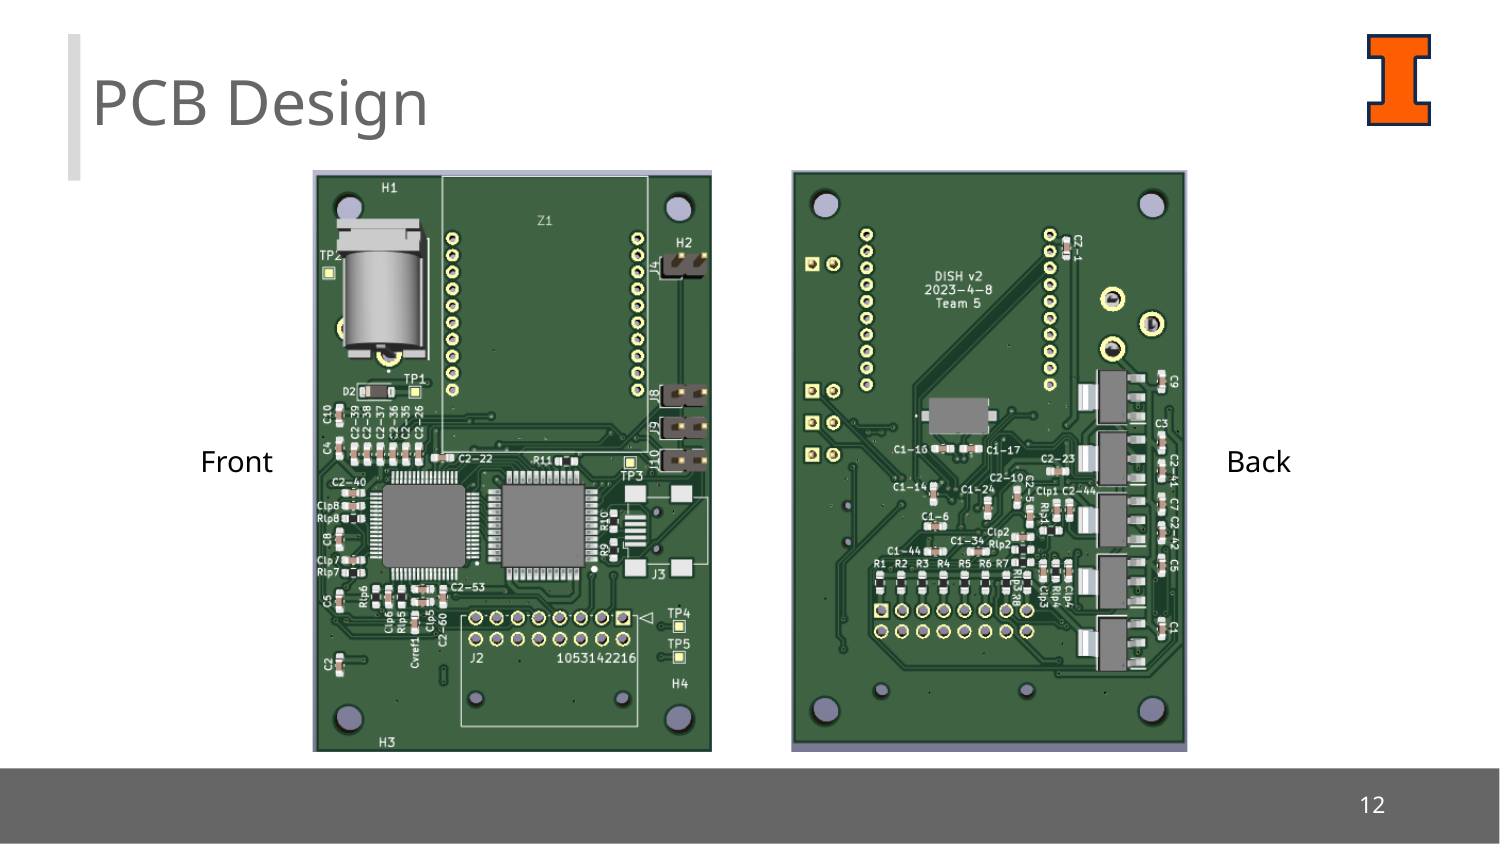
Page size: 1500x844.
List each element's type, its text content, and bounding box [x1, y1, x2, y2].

picture [791, 170, 1188, 752]
picture [1367, 34, 1431, 126]
slide_number ‹#› [1059, 782, 1397, 827]
picture [312, 170, 713, 752]
list PCB Design [80, 34, 1357, 181]
text_box Front [185, 428, 307, 494]
text_box Back [1211, 428, 1369, 494]
